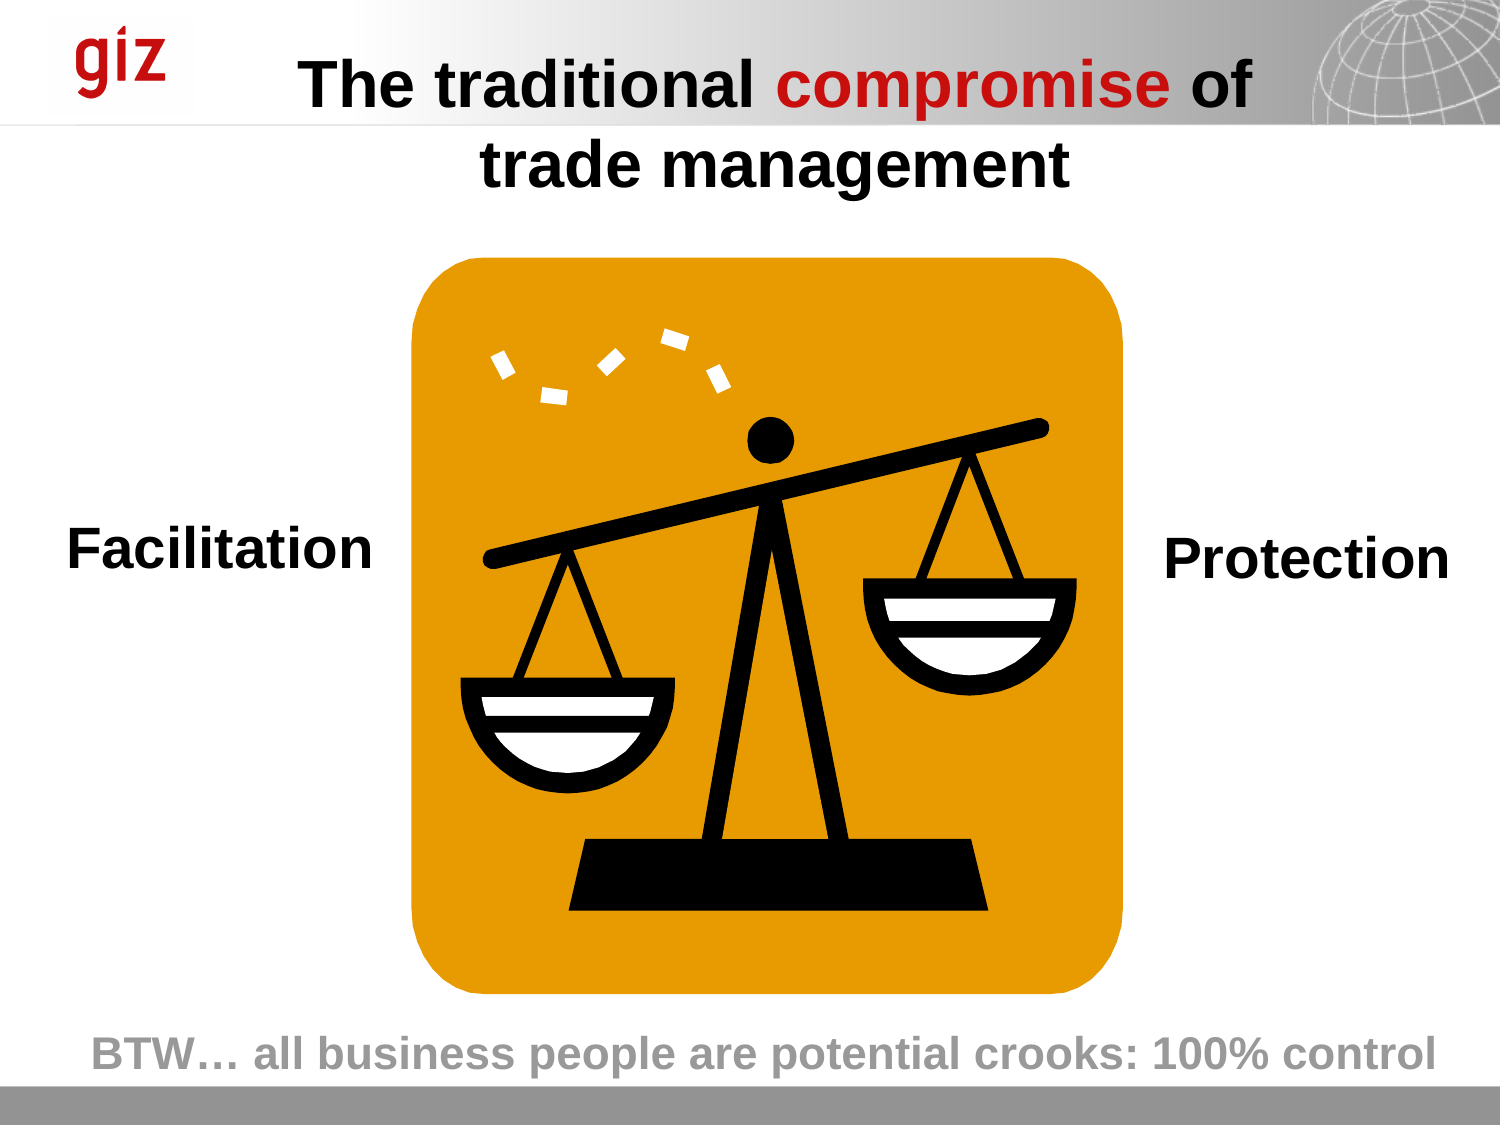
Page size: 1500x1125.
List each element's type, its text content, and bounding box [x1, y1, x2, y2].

text_box Protection [1148, 512, 1467, 598]
picture [1311, 0, 1500, 125]
text_box BTW… all business people are potential crooks: 100% control [75, 1016, 1463, 1086]
title The traditional compromise of trade management [198, 32, 1353, 135]
text_box Facilitation [51, 502, 389, 588]
picture [46, 18, 195, 115]
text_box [411, 257, 1124, 995]
